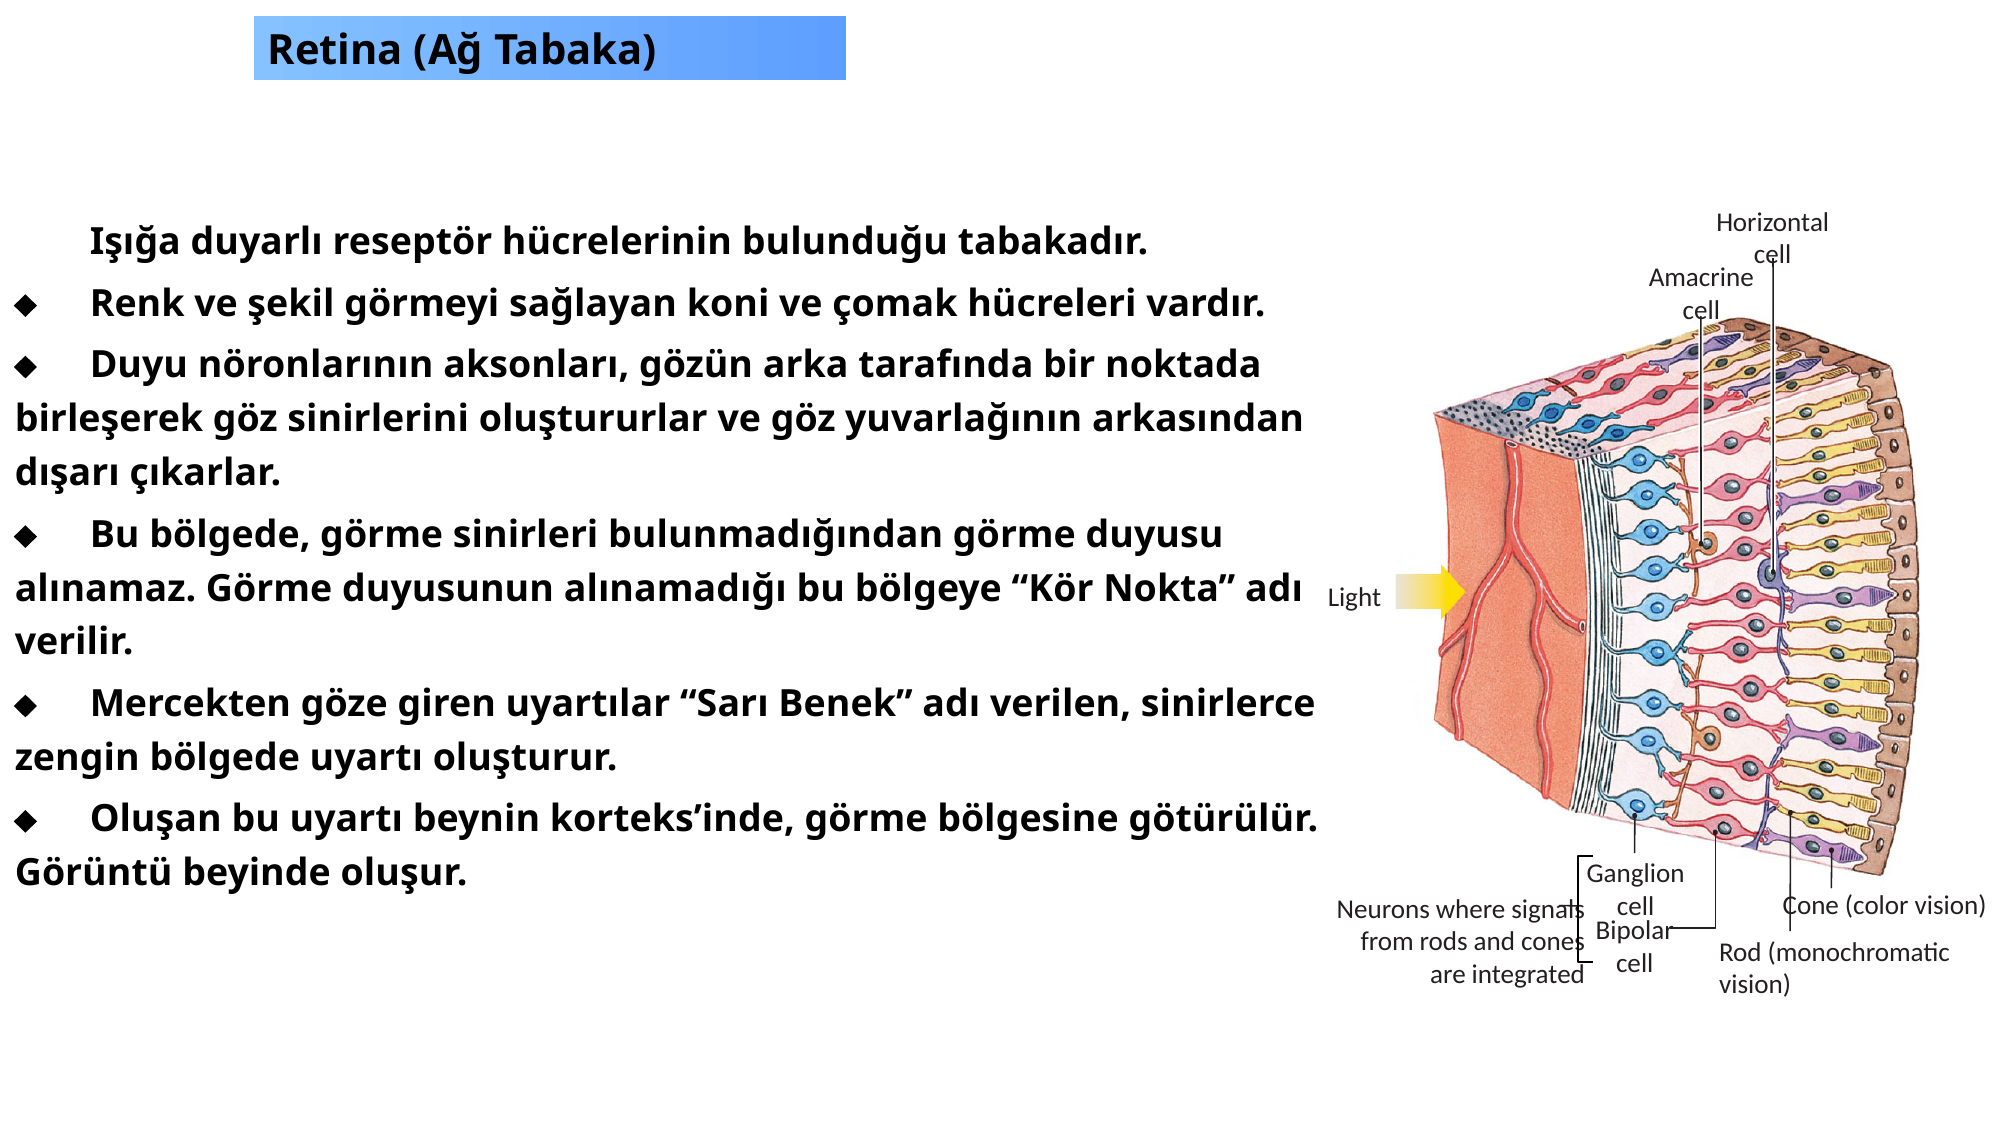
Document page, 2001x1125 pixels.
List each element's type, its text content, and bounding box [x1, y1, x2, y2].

text_box  Işığa duyarlı reseptör hücrelerinin bulunduğu tabakadır.  Renk ve şekil görmeyi sağlayan koni ve çomak hücreleri vardır.  Duyu nöronlarının aksonları, gözün arka tarafında bir noktada birleşerek göz sinirlerini oluştururlar ve göz yuvarlağının arkasından dışarı çıkarlar.  Bu bölgede, görme sinirleri bulunmadığından görme duyusu alınamaz. Görme duyusunun alınamadığı bu bölgeye “Kör Nokta” adı verilir.  Mercekten göze giren uyartılar “Sarı Benek” adı verilen, sinirlerce zengin bölgede uyartı oluşturur.  Oluşan bu uyartı beynin korteks’inde, görme bölgesine götürülür. Görüntü beyinde oluşur. [0, 200, 1413, 910]
text_box Retina (Ağ Tabaka) [252, 15, 847, 81]
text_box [1334, 204, 2000, 1015]
